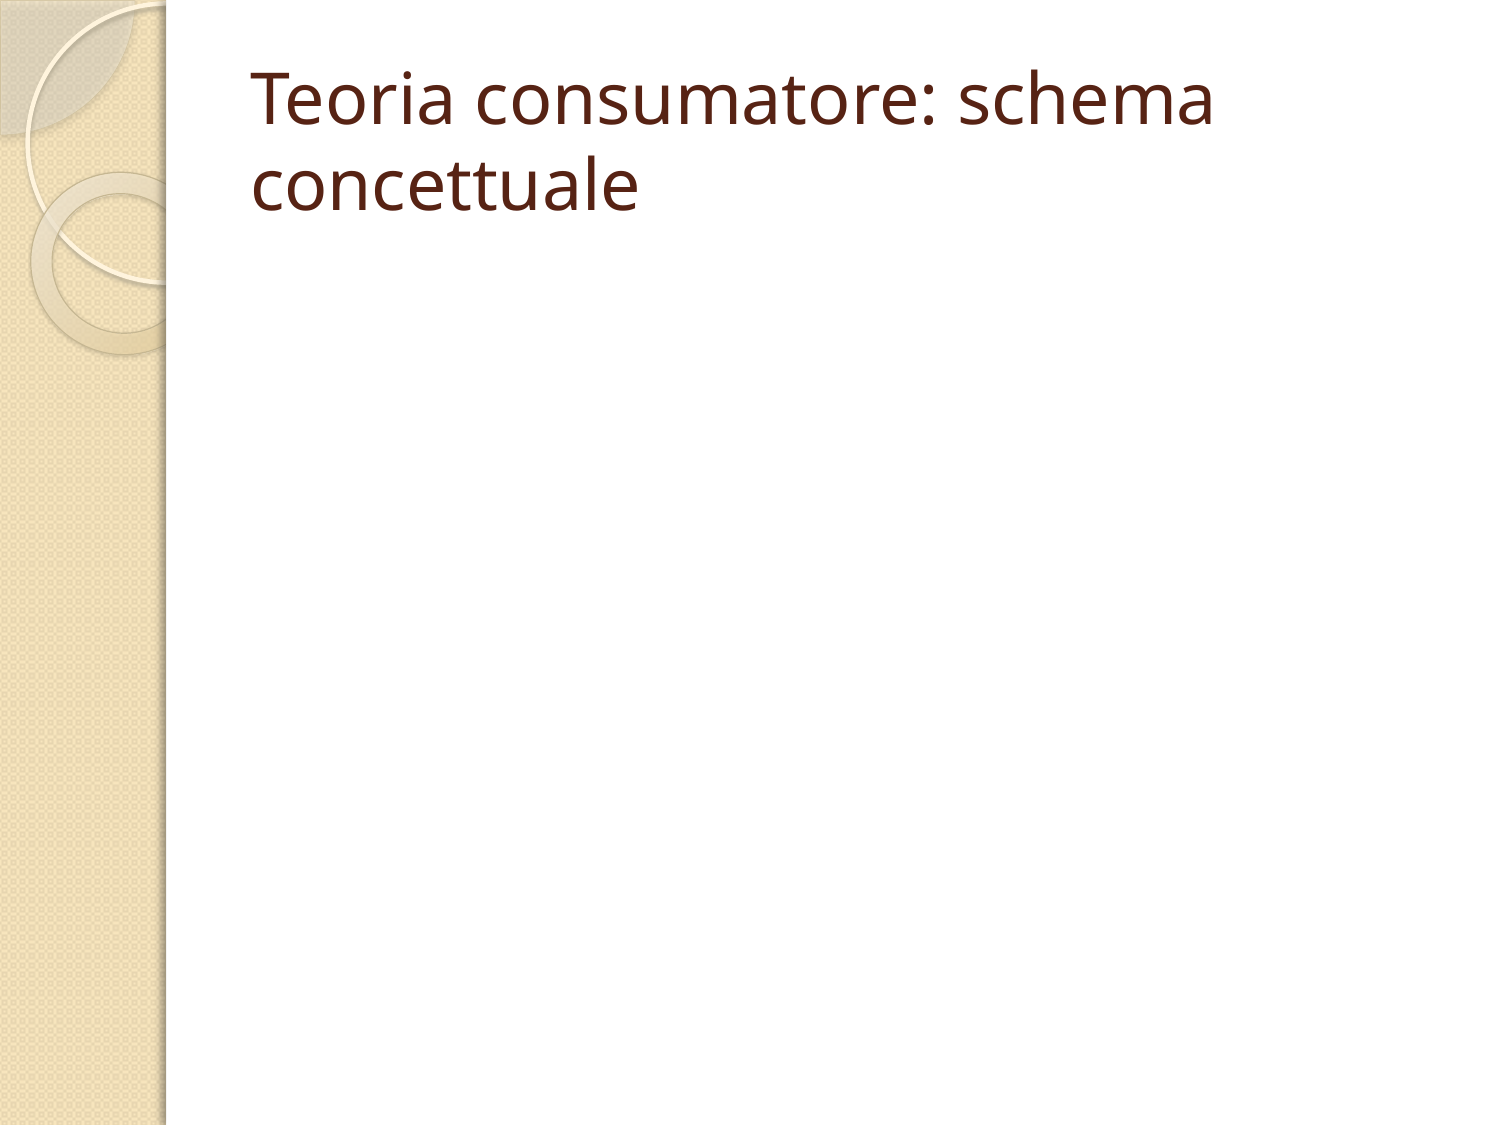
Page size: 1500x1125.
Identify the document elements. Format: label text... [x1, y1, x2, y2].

picture [0, 315, 1500, 810]
title Teoria consumatore: schema concettuale [235, 45, 1466, 233]
